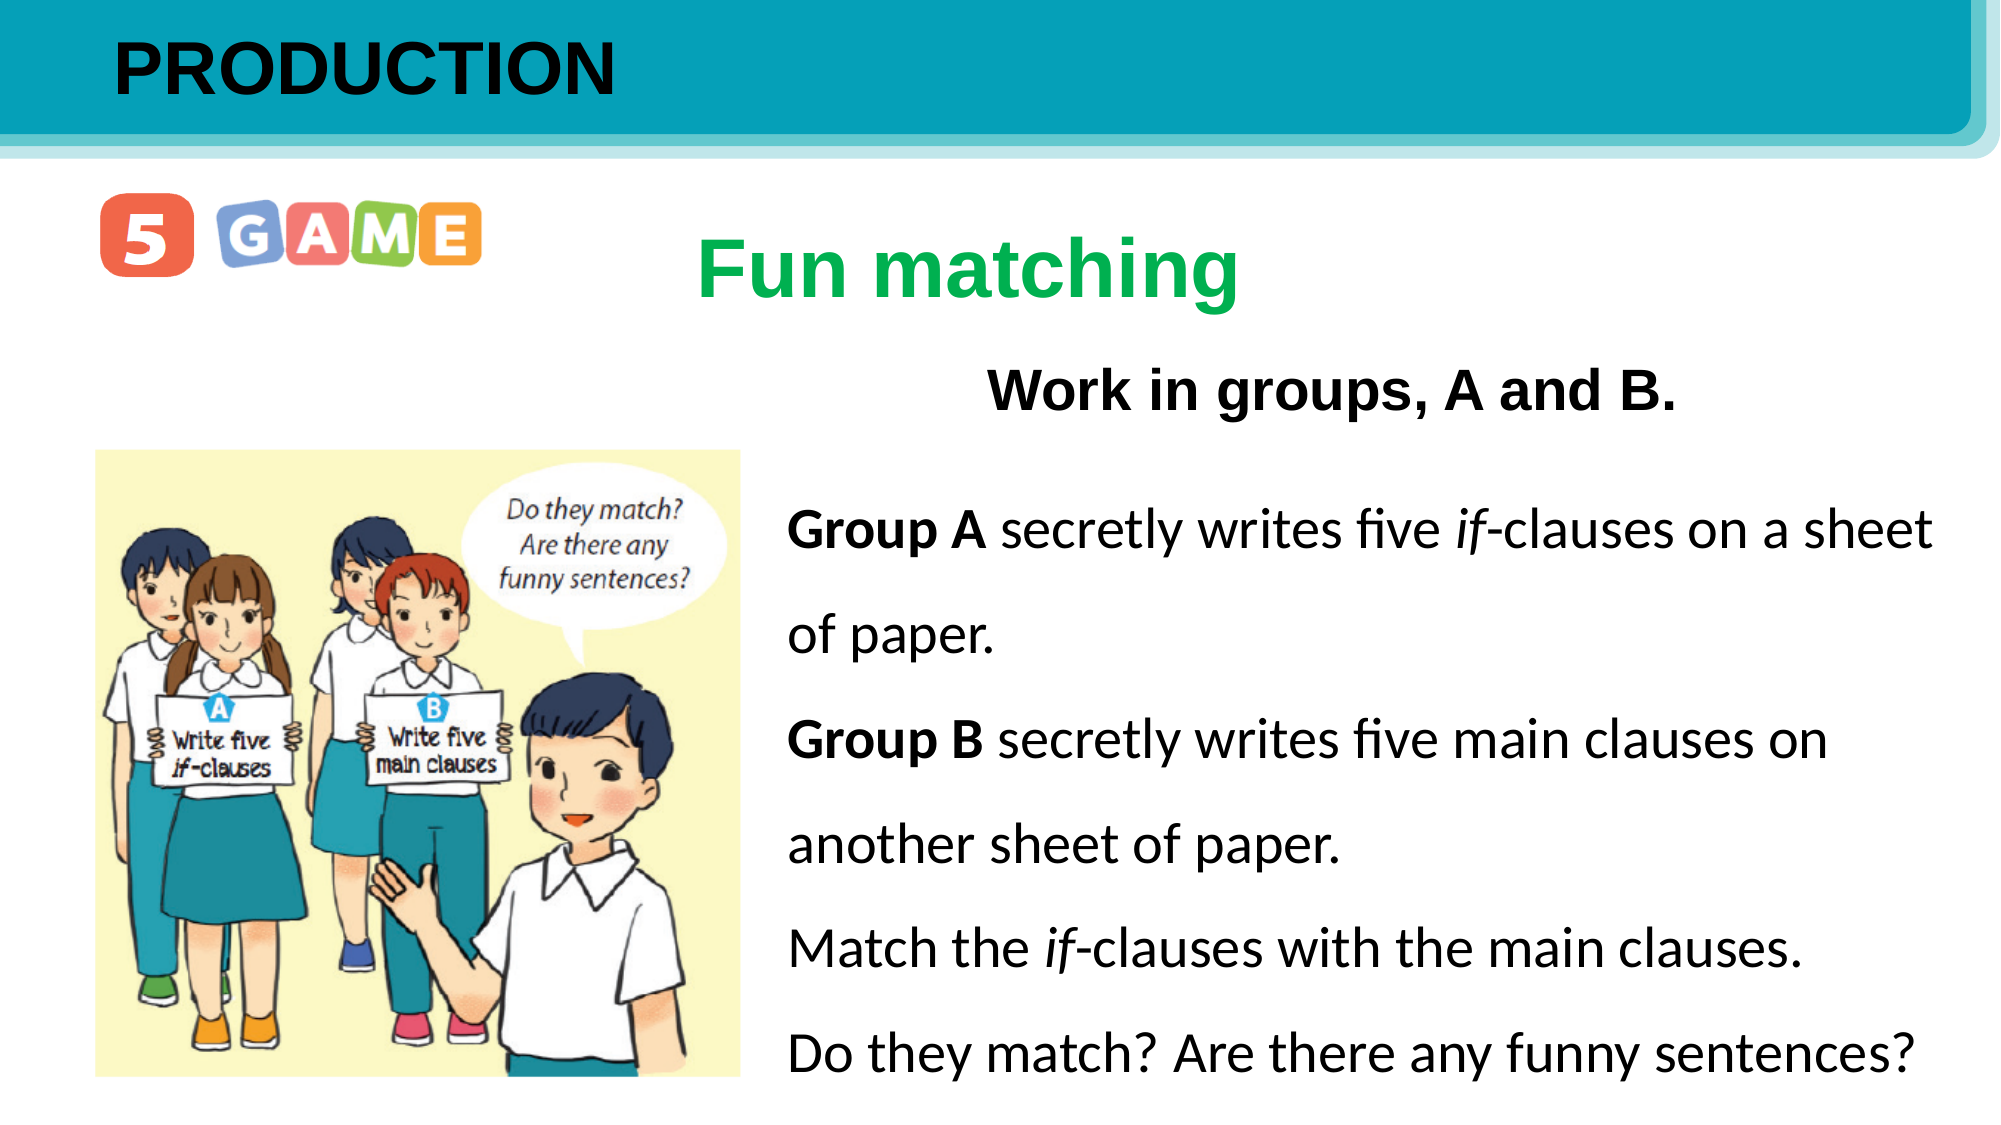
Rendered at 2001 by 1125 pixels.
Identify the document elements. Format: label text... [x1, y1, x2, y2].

text_box Work in groups, A and B. [972, 344, 1710, 430]
picture [94, 189, 494, 280]
text_box Fun matching [681, 206, 1379, 322]
text_box Group A secretly writes five if-clauses on a sheet of paper. Group B secretly writes five main clauses on another sheet of paper. Match the if-clauses with the main clauses. Do they match? Are there any funny sentences? [772, 447, 1986, 1092]
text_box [0, 0, 2000, 159]
picture [94, 447, 745, 1080]
